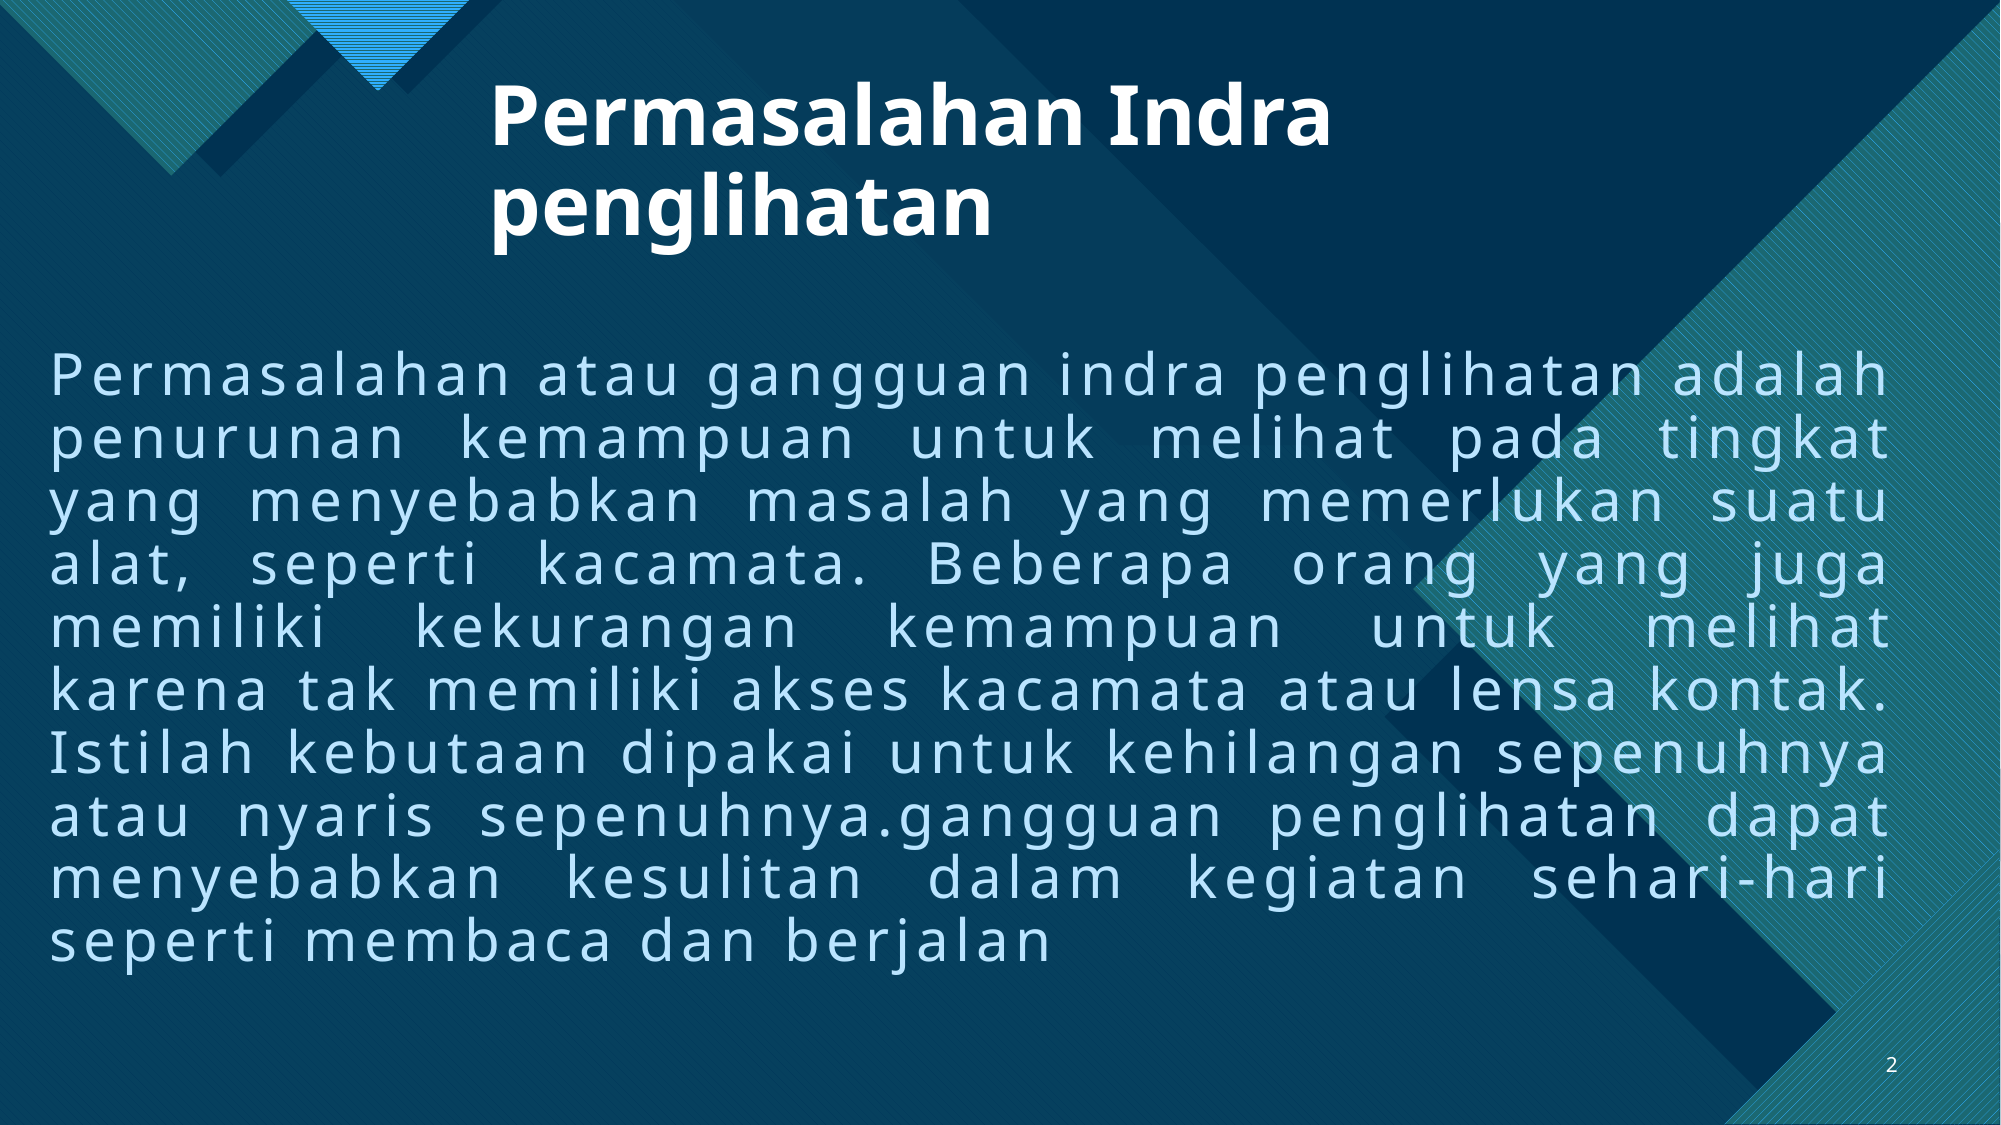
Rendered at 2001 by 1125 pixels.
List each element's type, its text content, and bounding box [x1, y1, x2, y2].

slide_number 2 [1845, 1035, 1913, 1096]
list Permasalahan atau gangguan indra penglihatan adalah penurunan kemampuan untuk melihat pada tingkat yang menyebabkan masalah yang memerlukan suatu alat, seperti kacamata. Beberapa orang yang juga memiliki kekurangan kemampuan untuk melihat karena tak memiliki akses kacamata atau lensa kontak. Istilah kebutaan dipakai untuk kehilangan sepenuhnya atau nyaris sepenuhnya.gangguan penglihatan dapat menyebabkan kesulitan dalam kegiatan sehari-hari seperti membaca dan berjalan [34, 337, 1913, 1096]
title Permasalahan Indra penglihatan [473, 66, 1751, 208]
